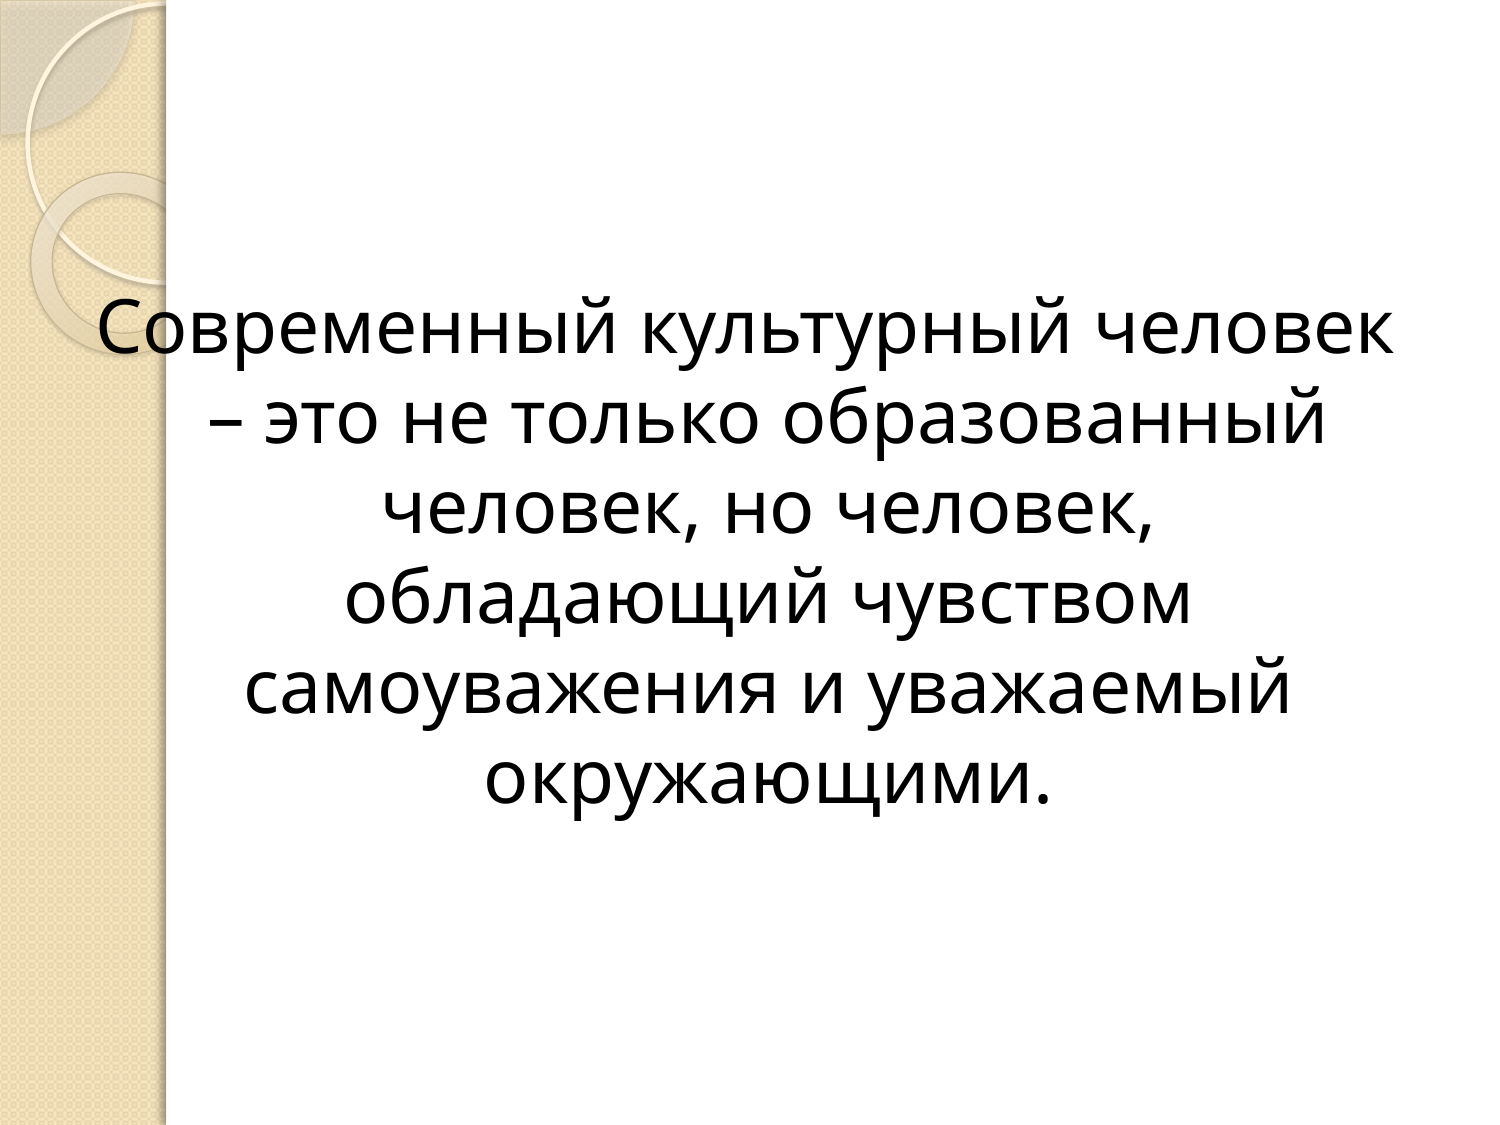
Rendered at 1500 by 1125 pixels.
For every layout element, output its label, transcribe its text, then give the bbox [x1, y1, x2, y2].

list Современный культурный человек – это не только образованный человек, но человек, обладающий чувством самоуважения и уважаемый окружающими. [53, 66, 1425, 1005]
